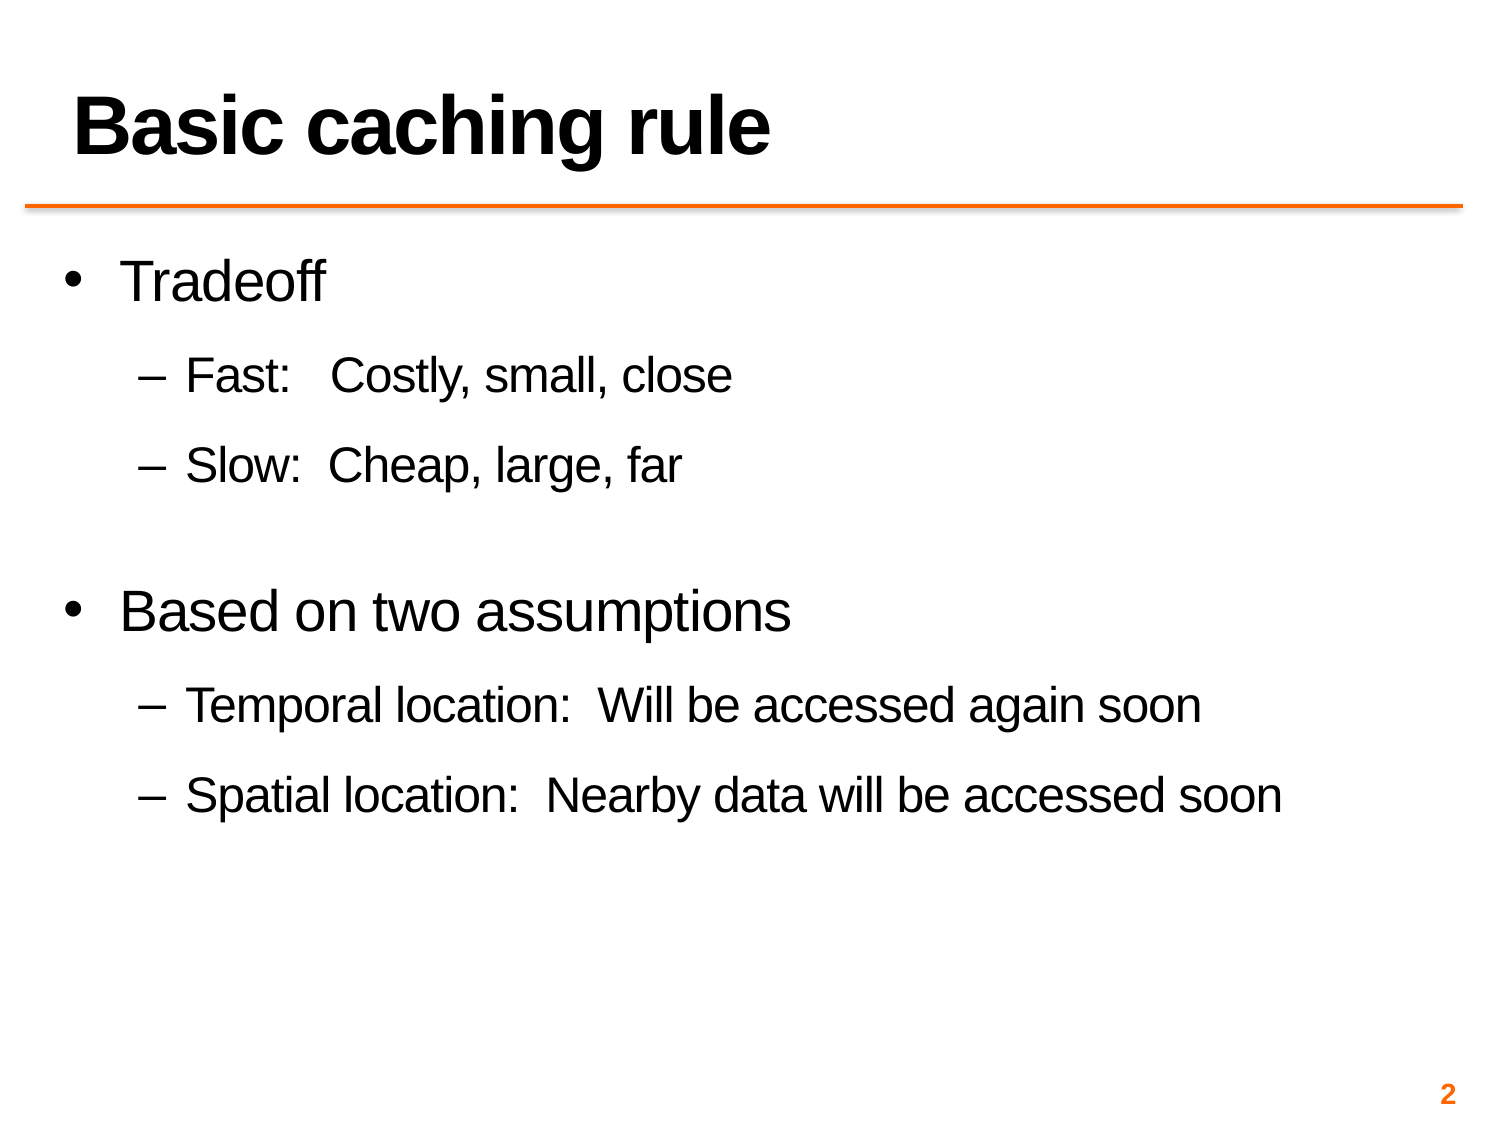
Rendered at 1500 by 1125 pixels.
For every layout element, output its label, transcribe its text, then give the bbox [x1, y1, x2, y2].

list Tradeoff Fast: Costly, small, close Slow: Cheap, large, far Based on two assumptions Temporal location: Will be accessed again soon Spatial location: Nearby data will be accessed soon [57, 237, 1463, 1060]
slide_number 2 [1112, 1074, 1463, 1110]
title Basic caching rule [57, 2, 1463, 178]
